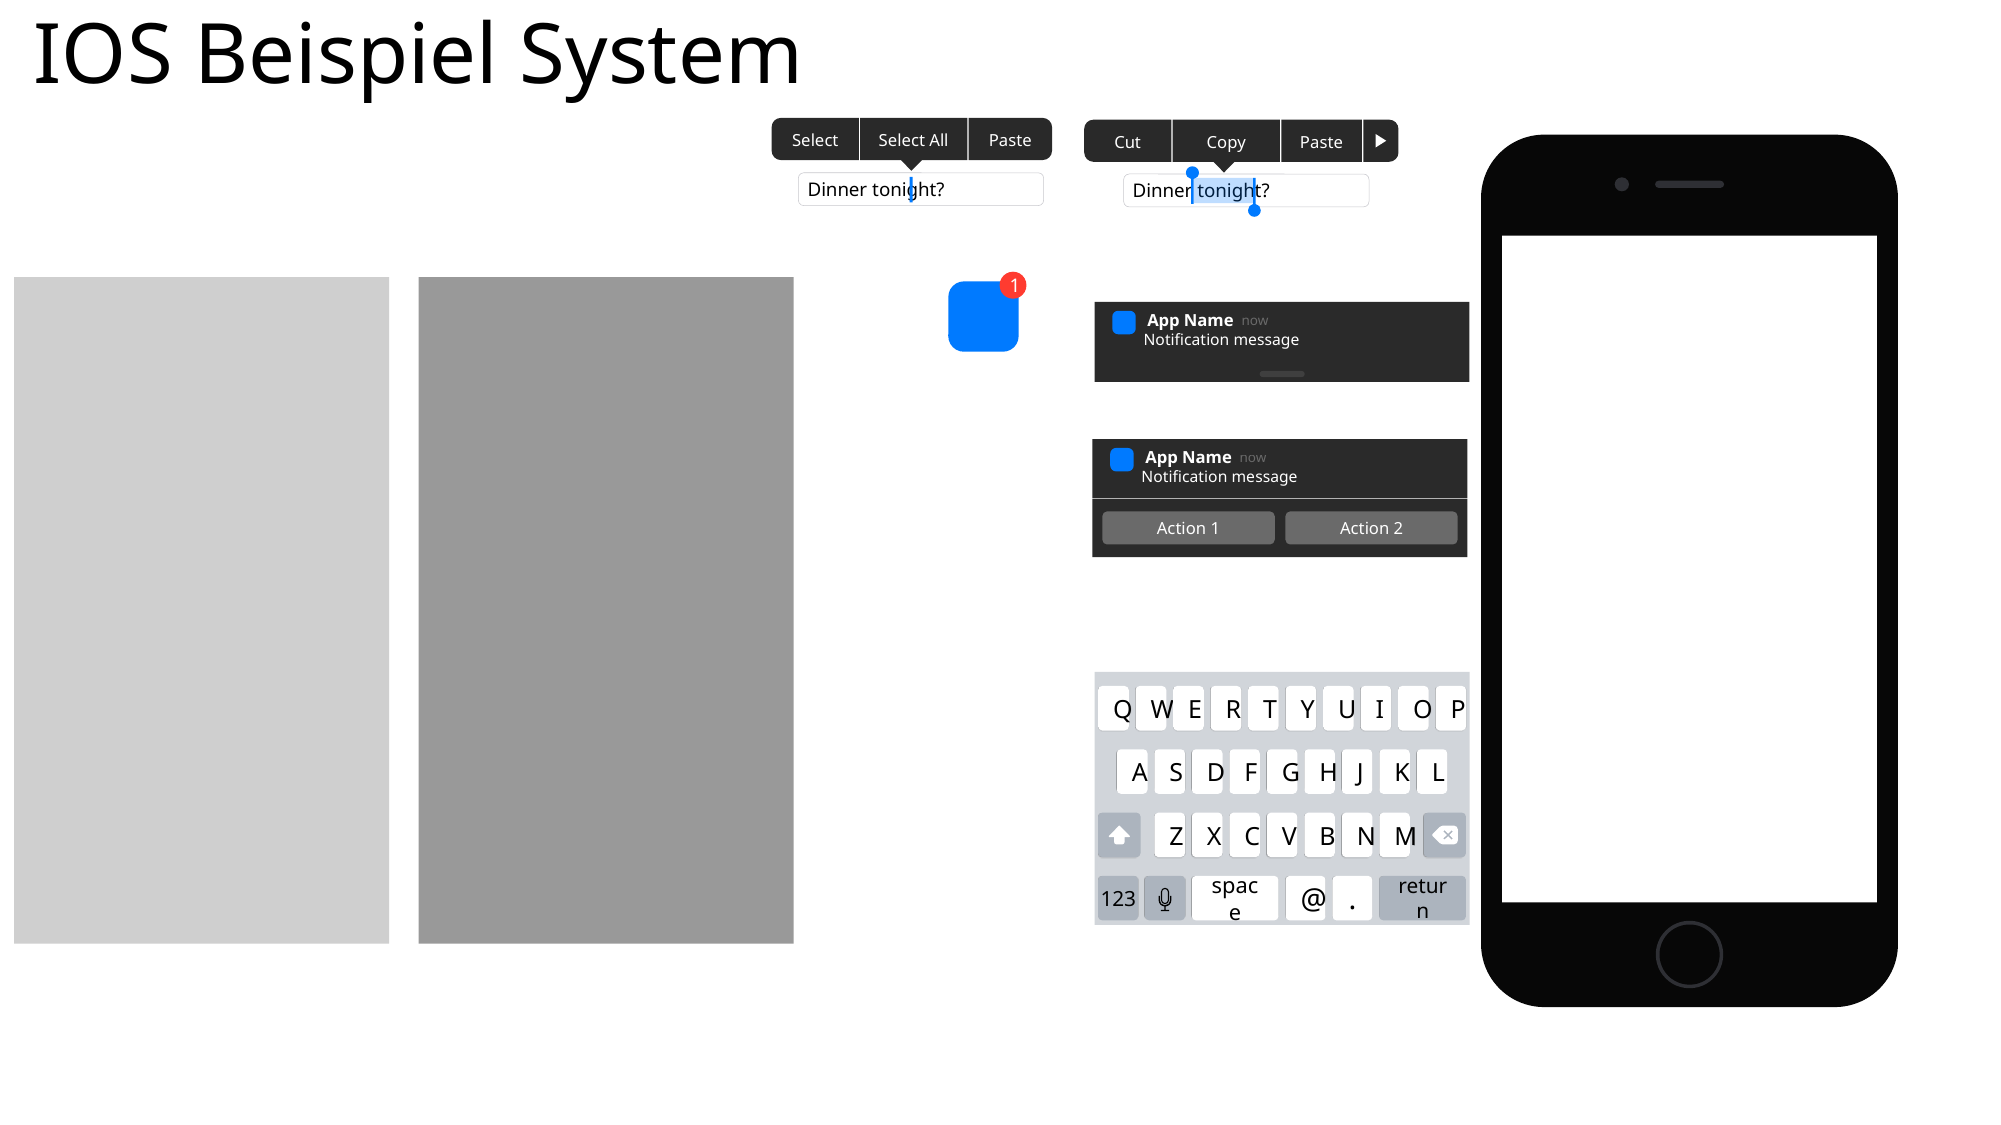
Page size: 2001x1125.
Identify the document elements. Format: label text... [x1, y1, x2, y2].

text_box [1481, 134, 1898, 1008]
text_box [771, 117, 1053, 206]
title IOS Beispiel System [18, 3, 1744, 110]
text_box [1084, 119, 1399, 217]
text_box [1094, 671, 1470, 926]
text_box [1094, 301, 1470, 382]
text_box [1092, 438, 1468, 558]
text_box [948, 271, 1027, 352]
text_box [418, 277, 794, 944]
text_box [14, 277, 390, 944]
